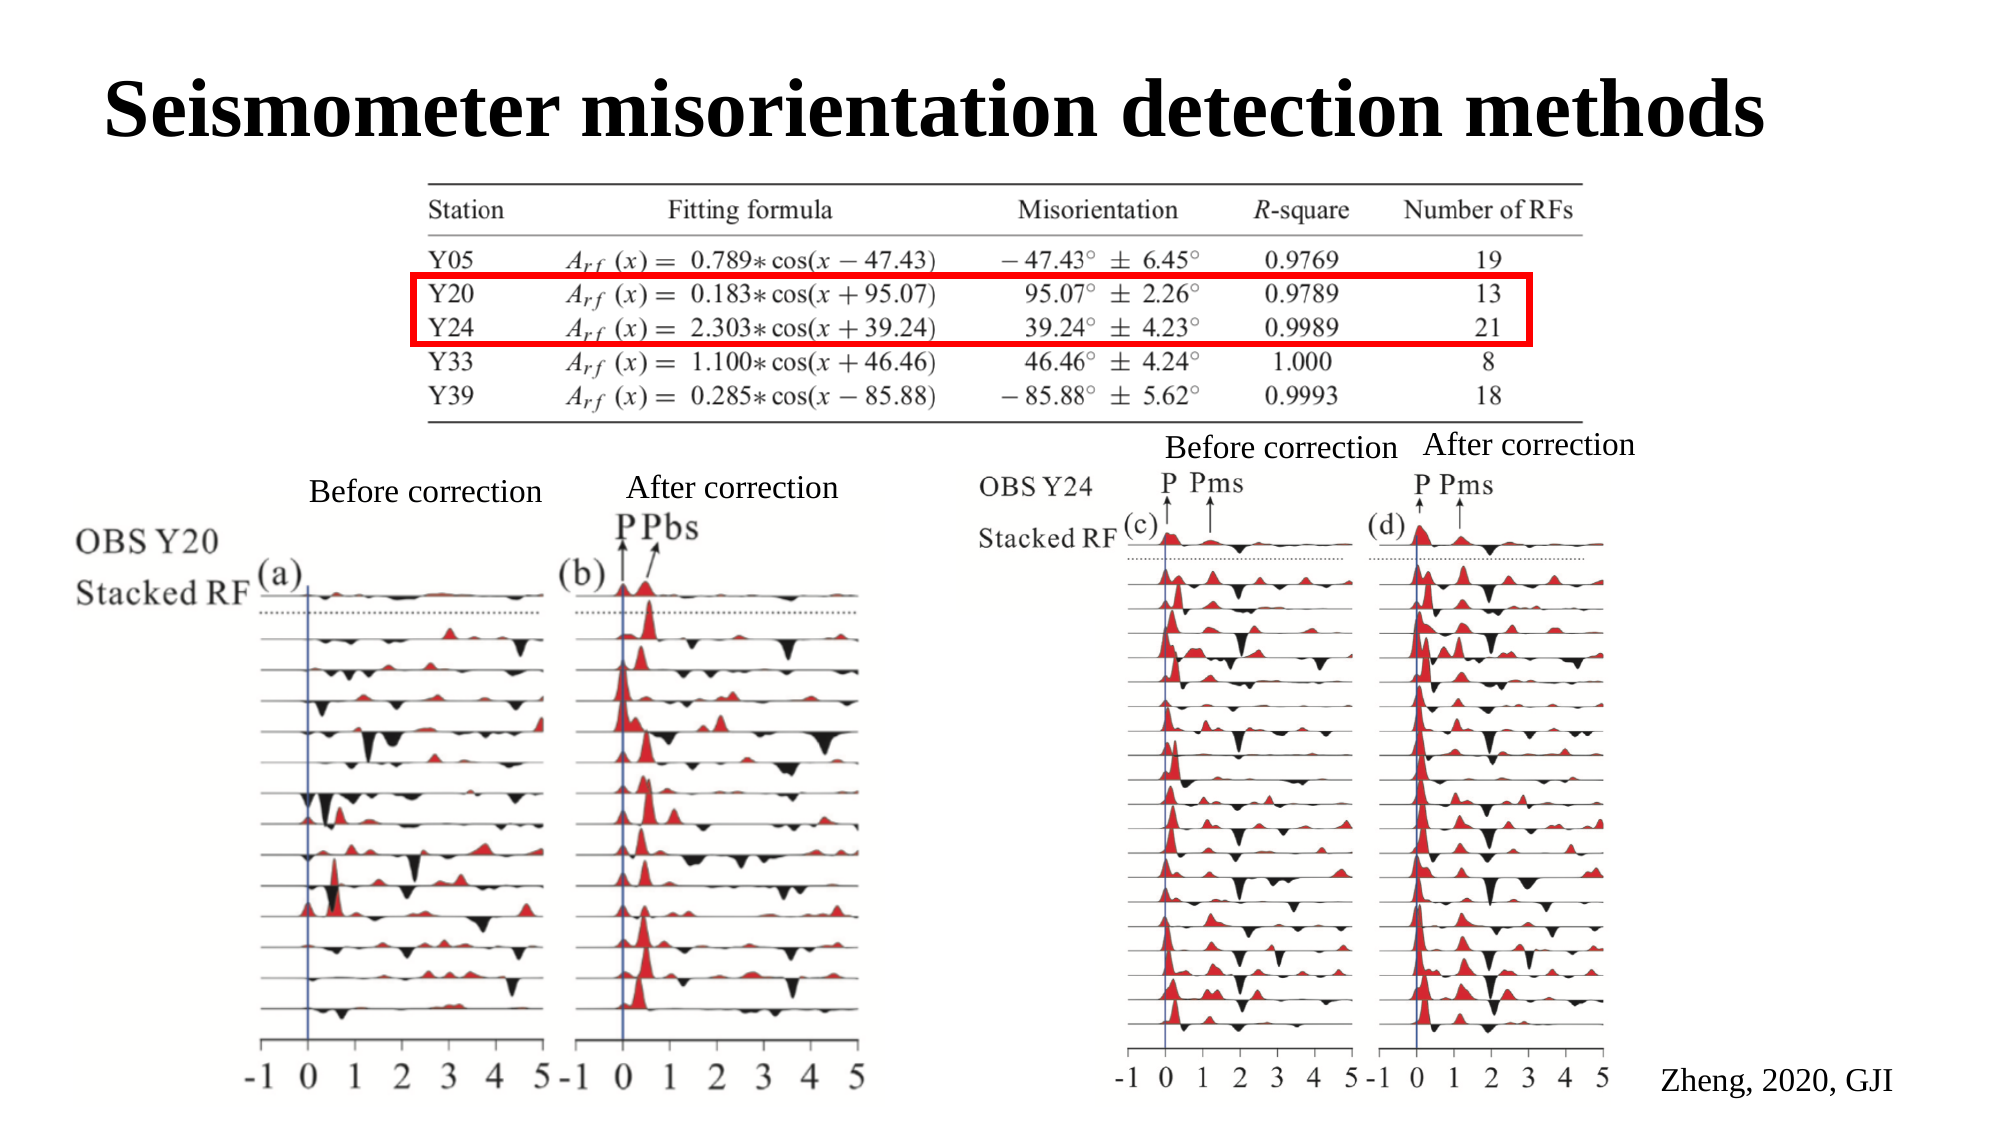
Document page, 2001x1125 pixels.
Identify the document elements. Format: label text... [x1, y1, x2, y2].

text_box Seismometer misorientation detection methods [89, 45, 1825, 161]
picture [956, 448, 1631, 1107]
text_box After correction [611, 458, 956, 513]
text_box Zheng, 2020, GJI [1645, 1051, 2000, 1106]
text_box Before correction [294, 461, 611, 492]
text_box Before correction [1150, 437, 1407, 448]
picture [56, 492, 885, 1107]
text_box After correction [1407, 414, 1766, 470]
picture [413, 172, 1603, 437]
